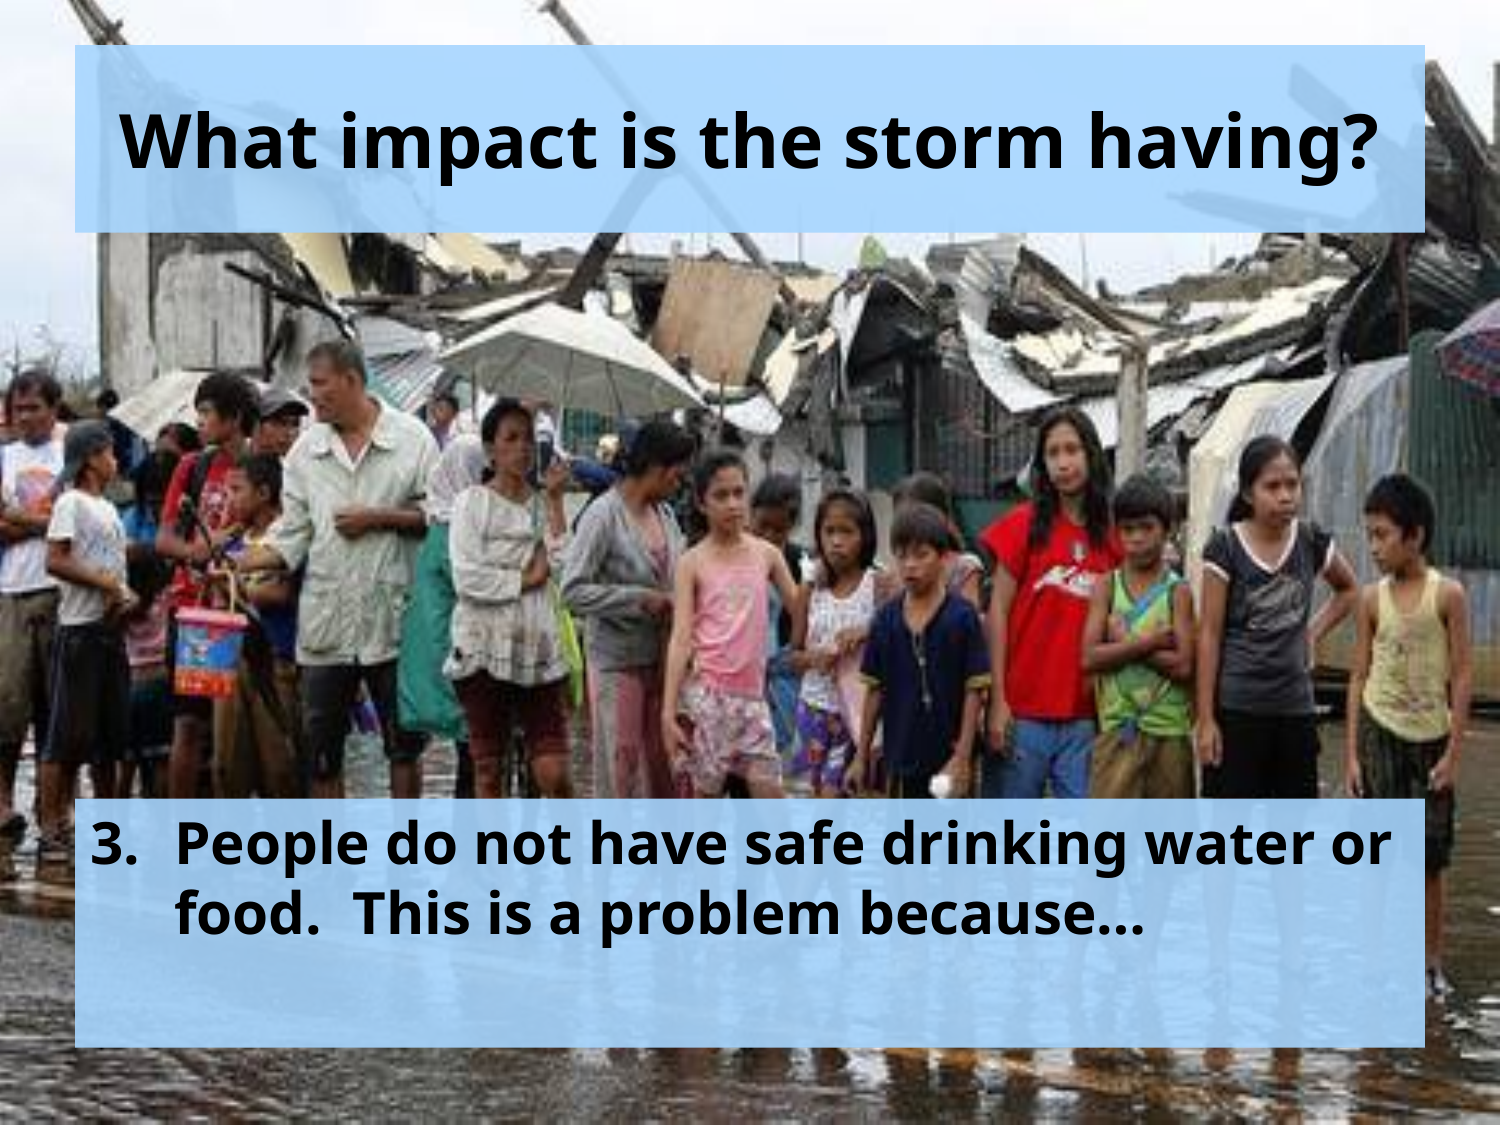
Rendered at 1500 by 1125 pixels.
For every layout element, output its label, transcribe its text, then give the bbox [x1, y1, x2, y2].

picture [0, 0, 1500, 1125]
list People do not have safe drinking water or food. This is a problem because… [75, 798, 1425, 1048]
title What impact is the storm having? [75, 45, 1425, 233]
